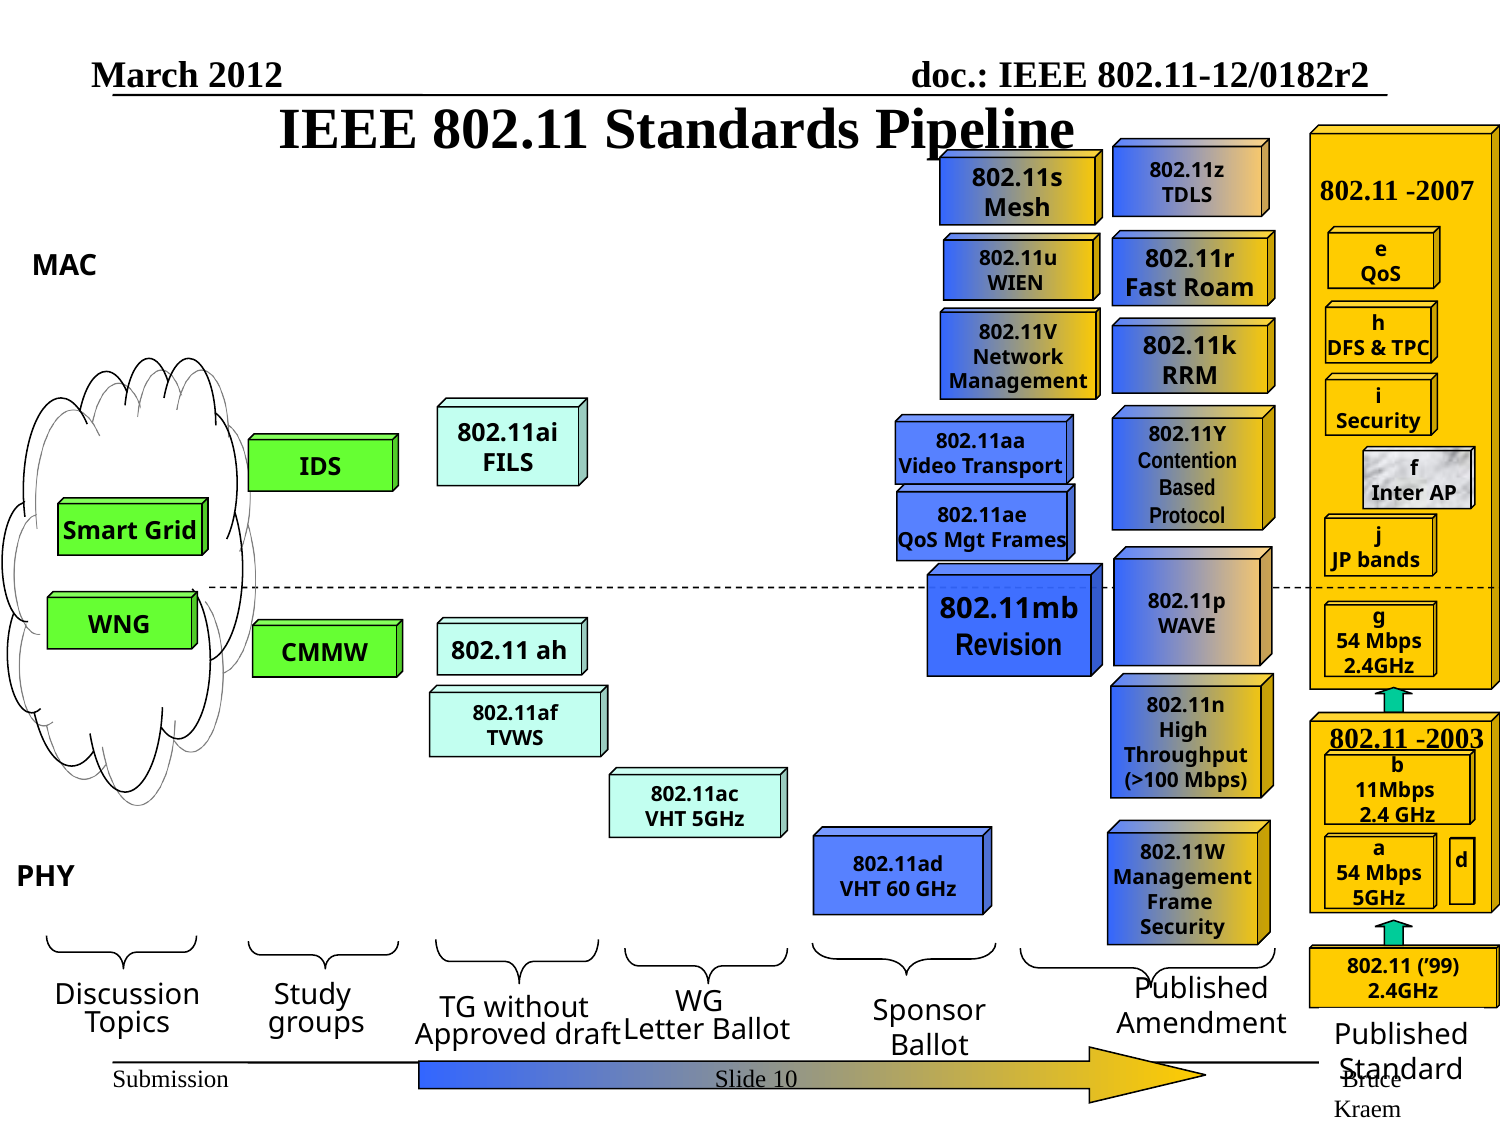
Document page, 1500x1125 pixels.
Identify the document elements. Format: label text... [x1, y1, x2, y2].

text_box e QoS [1328, 226, 1440, 289]
text_box 802.11 ah [437, 617, 588, 675]
text_box 802.11ai FILS [437, 398, 588, 486]
table_cell TG [1111, 674, 1273, 686]
table_cell AH [1108, 821, 1269, 832]
table_cell Dave Halasz [1114, 547, 1271, 558]
text_box g 54 Mbps 2.4GHz [1324, 601, 1437, 677]
text_box IDS [248, 433, 399, 492]
text_box PHY [1, 849, 91, 900]
text_box f Inter AP [1363, 446, 1475, 509]
text_box 802.11ac VHT 5GHz [609, 767, 788, 838]
table_cell SG [437, 617, 587, 623]
text_box 802.11V Network Management [940, 308, 1101, 400]
table_cell AA [1326, 374, 1436, 379]
text_box Published Standard [1319, 1007, 1484, 1093]
text_box 802.11z TDLS [1112, 138, 1270, 217]
text_box MAC [16, 238, 113, 289]
text_box [1374, 687, 1413, 712]
table_cell TG [1328, 226, 1439, 232]
text_box 802.11k RRM [1112, 318, 1275, 394]
text_box [1310, 718, 1500, 913]
table_cell SC [940, 150, 1102, 157]
table_cell Graham Smith [1325, 301, 1436, 307]
text_box a 54 Mbps 5GHz [1324, 833, 1437, 909]
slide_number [91, 50, 349, 96]
table_cell The IEEE 802.11 Working Group [1113, 319, 1274, 325]
text_box 802.11W Management Frame Security [1107, 820, 1271, 945]
slide_number Slide 10 [712, 1062, 800, 1093]
text_box [1020, 948, 1276, 988]
text_box 802.11af TVWS [429, 685, 608, 757]
text_box [435, 939, 599, 984]
table_cell TG [430, 686, 607, 692]
table_cell SC [1325, 750, 1473, 754]
text_box [248, 941, 399, 969]
text_box [46, 935, 197, 969]
table_cell TG [895, 414, 1072, 421]
text_box [624, 948, 788, 981]
text_box i Security [1325, 373, 1438, 436]
text_box h DFS & TPC [1325, 301, 1438, 363]
table_cell TG [1310, 125, 1499, 133]
text_box 802.11ad VHT 60 GHz [813, 827, 992, 915]
text_box Study groups [235, 974, 398, 1046]
text_box 802.11 -2003 [1314, 712, 1500, 763]
text_box 802.11ae QoS Mgt Frames [896, 484, 1075, 561]
text_box [418, 1047, 1206, 1103]
text_box [2, 358, 243, 793]
text_box Sponsor Ballot [857, 983, 1001, 1061]
text_box TG without Approved draft [399, 987, 636, 1059]
text_box 802.11p WAVE [1114, 546, 1272, 666]
table_cell C60G [928, 564, 1101, 574]
table_cell Architecture [897, 484, 1073, 491]
text_box WNG [47, 591, 198, 649]
footer Bruce Kraemer, Marvell [1325, 1062, 1402, 1093]
table_cell AC [944, 233, 1099, 239]
text_box 802.11aa Video Transport [895, 414, 1074, 485]
text_box Discussion Topics [34, 974, 221, 1046]
text_box WG Letter Ballot [608, 981, 806, 1053]
text_box 802.11s Mesh [939, 149, 1103, 225]
text_box 802.11r Fast Roam [1112, 230, 1275, 306]
title IEEE 802.11 Standards Pipeline [39, 80, 1316, 169]
table_cell Operation in 900 MHz bands [1113, 139, 1268, 146]
text_box [812, 942, 996, 976]
table_cell China 60 GHz [47, 591, 196, 597]
text_box 802.11n High Throughput (>100 Mbps) [1110, 673, 1274, 798]
text_box d [1449, 837, 1475, 905]
table_cell ISO/IEC/JTC1/SC6 shadow committee [252, 619, 402, 625]
table_cell TG [940, 308, 1099, 312]
text_box [1310, 125, 1500, 690]
table_cell SC [814, 827, 990, 835]
text_box CMMW [252, 619, 403, 678]
table_cell Bruce Kraemer [1112, 231, 1274, 238]
text_box Published Amendment [1101, 962, 1302, 1048]
text_box 802.11 (’99) 2.4GHz [1309, 945, 1500, 1008]
table_cell Very High Throughput (<6 GHz bands) [1112, 406, 1274, 418]
text_box 802.11 -2007 [1305, 163, 1490, 214]
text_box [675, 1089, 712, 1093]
text_box 802.11Y Contention Based Protocol [1112, 405, 1275, 530]
text_box j JP bands [1324, 514, 1437, 576]
text_box 802.11u WIEN [943, 233, 1100, 300]
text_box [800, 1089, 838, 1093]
table_cell Fast Initial Link Setup [438, 398, 586, 406]
text_box b 11Mbps 2.4 GHz [1324, 750, 1475, 825]
table_cell AE [610, 768, 787, 774]
text_box 802.11mb Revision [927, 563, 1103, 677]
table_cell Robust video [1363, 446, 1474, 450]
text_box [1374, 920, 1413, 946]
table_cell JTC1 [248, 433, 398, 439]
